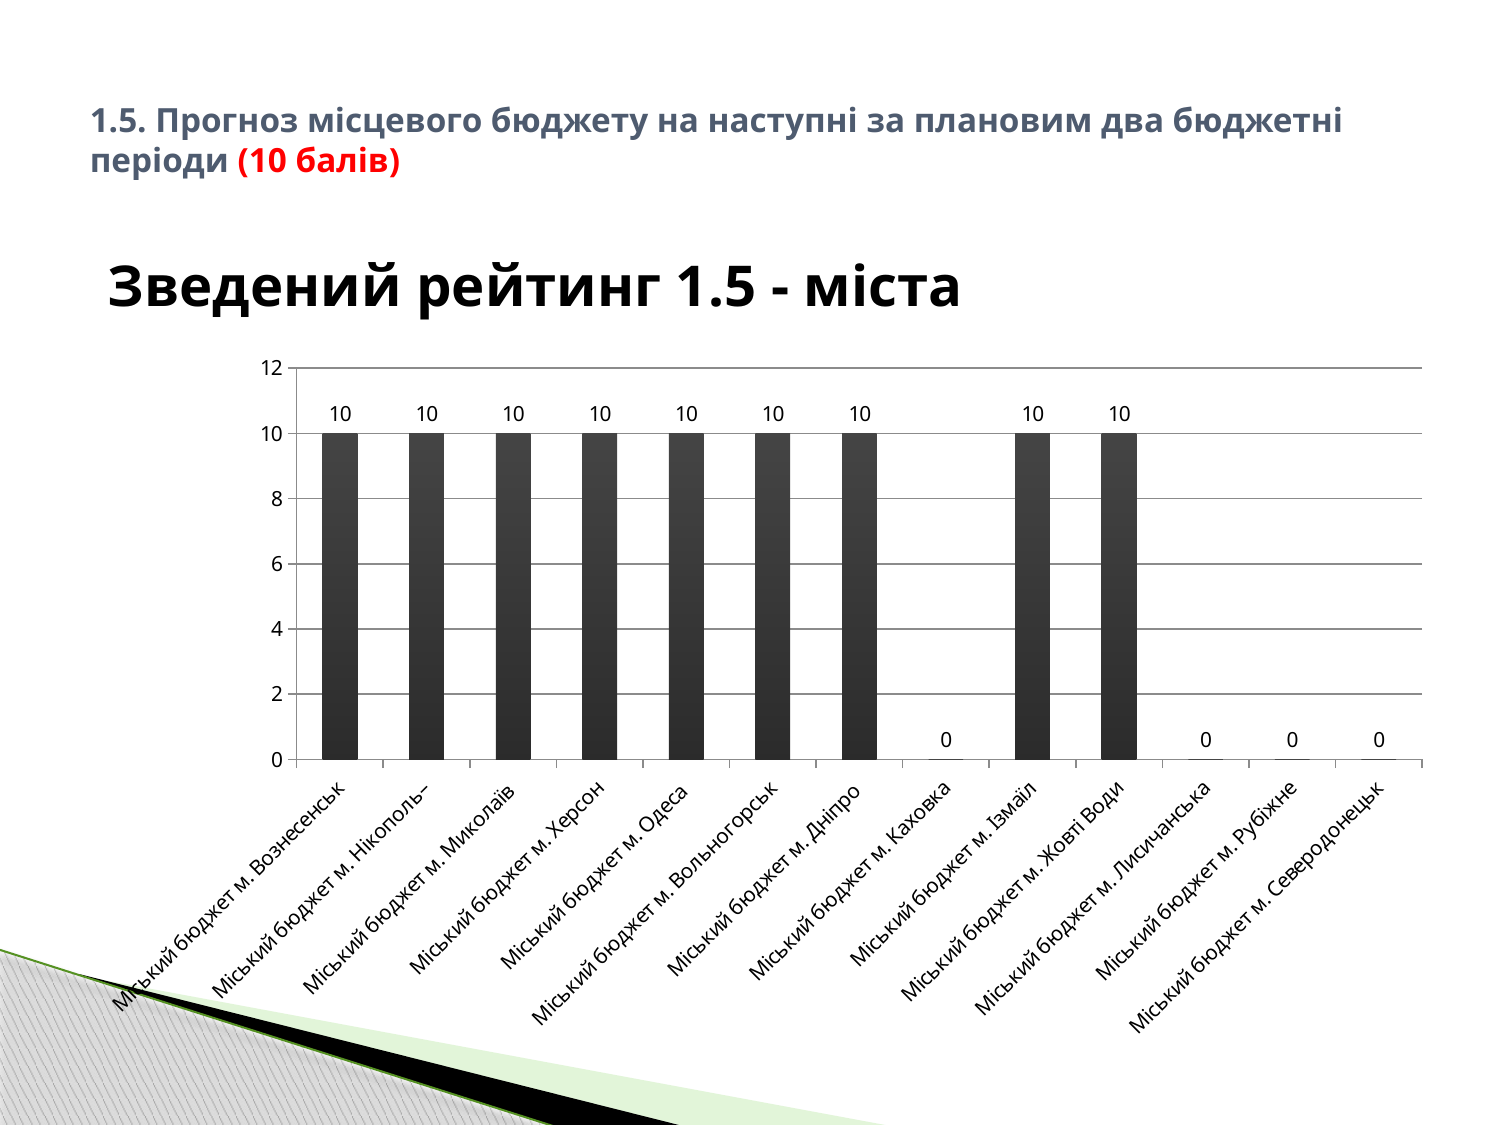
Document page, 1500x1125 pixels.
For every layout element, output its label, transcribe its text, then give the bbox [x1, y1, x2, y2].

list Зведений рейтинг 1.5 - міста [75, 243, 1425, 347]
chart [81, 339, 1454, 1055]
title 1.5. Прогноз місцевого бюджету на наступні за плановим два бюджетні періоди (10 балів) [75, 45, 1425, 233]
